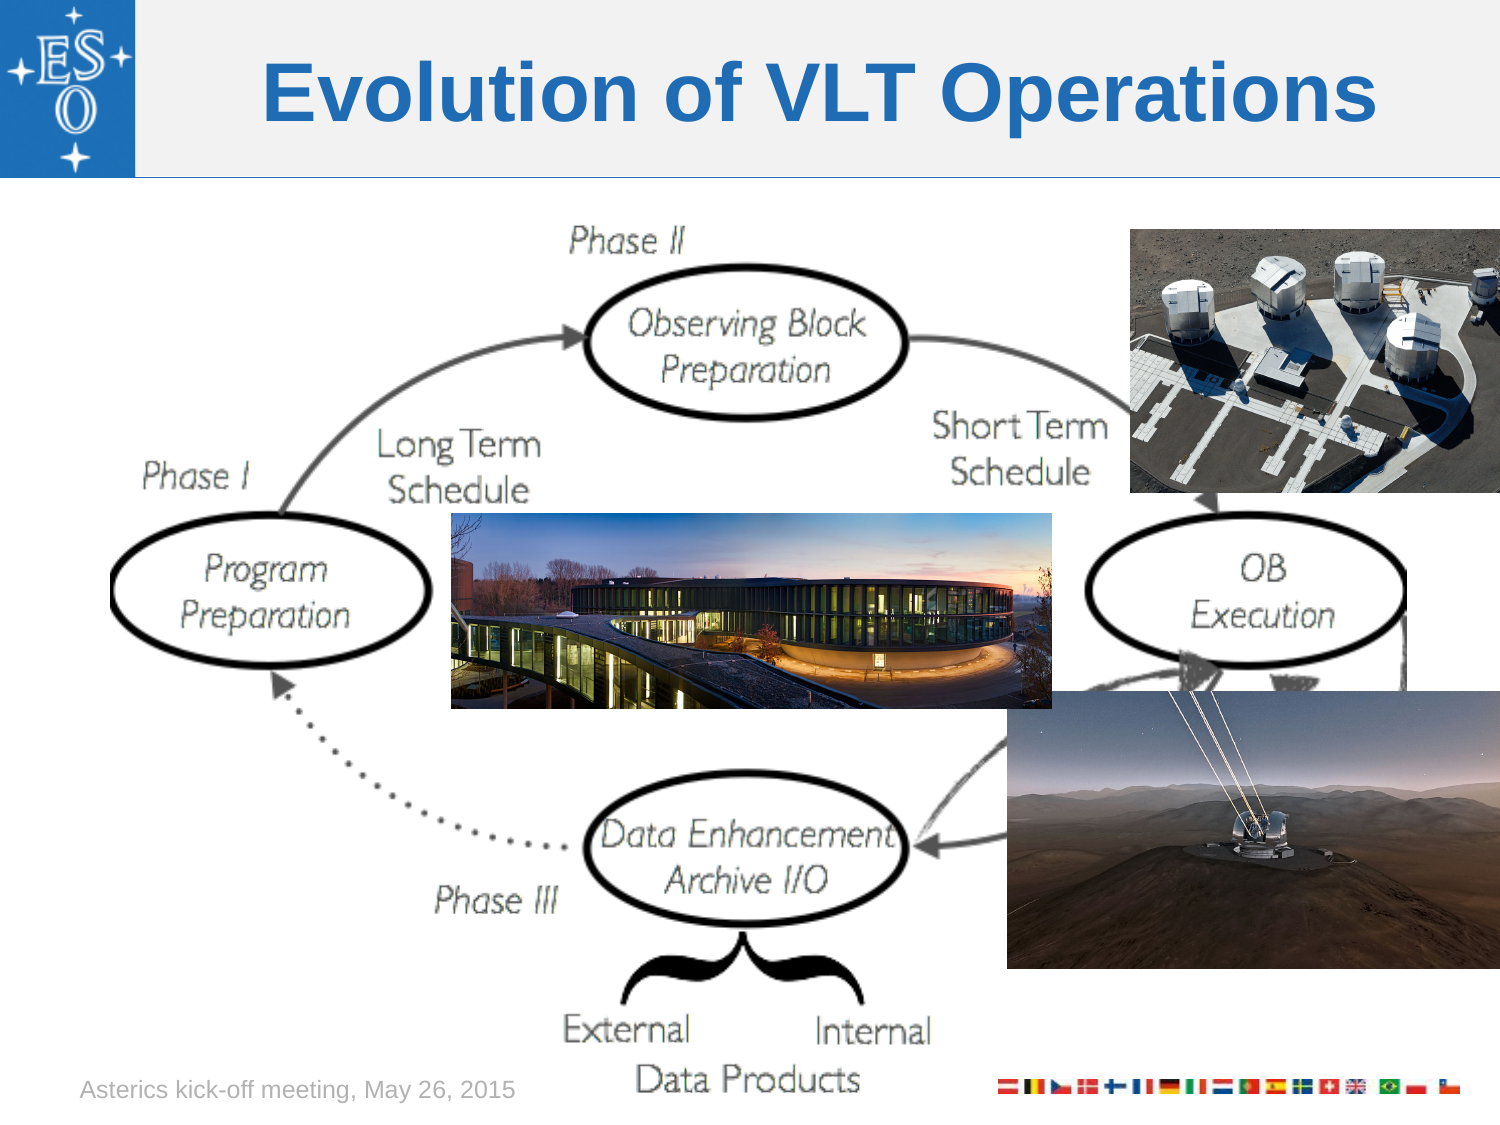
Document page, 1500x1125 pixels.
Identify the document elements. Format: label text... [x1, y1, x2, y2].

footer Asterics kick-off meeting, May 26, 2015 [64, 1058, 855, 1119]
picture [110, 210, 1500, 1106]
title Evolution of VLT Operations [135, 0, 1500, 176]
